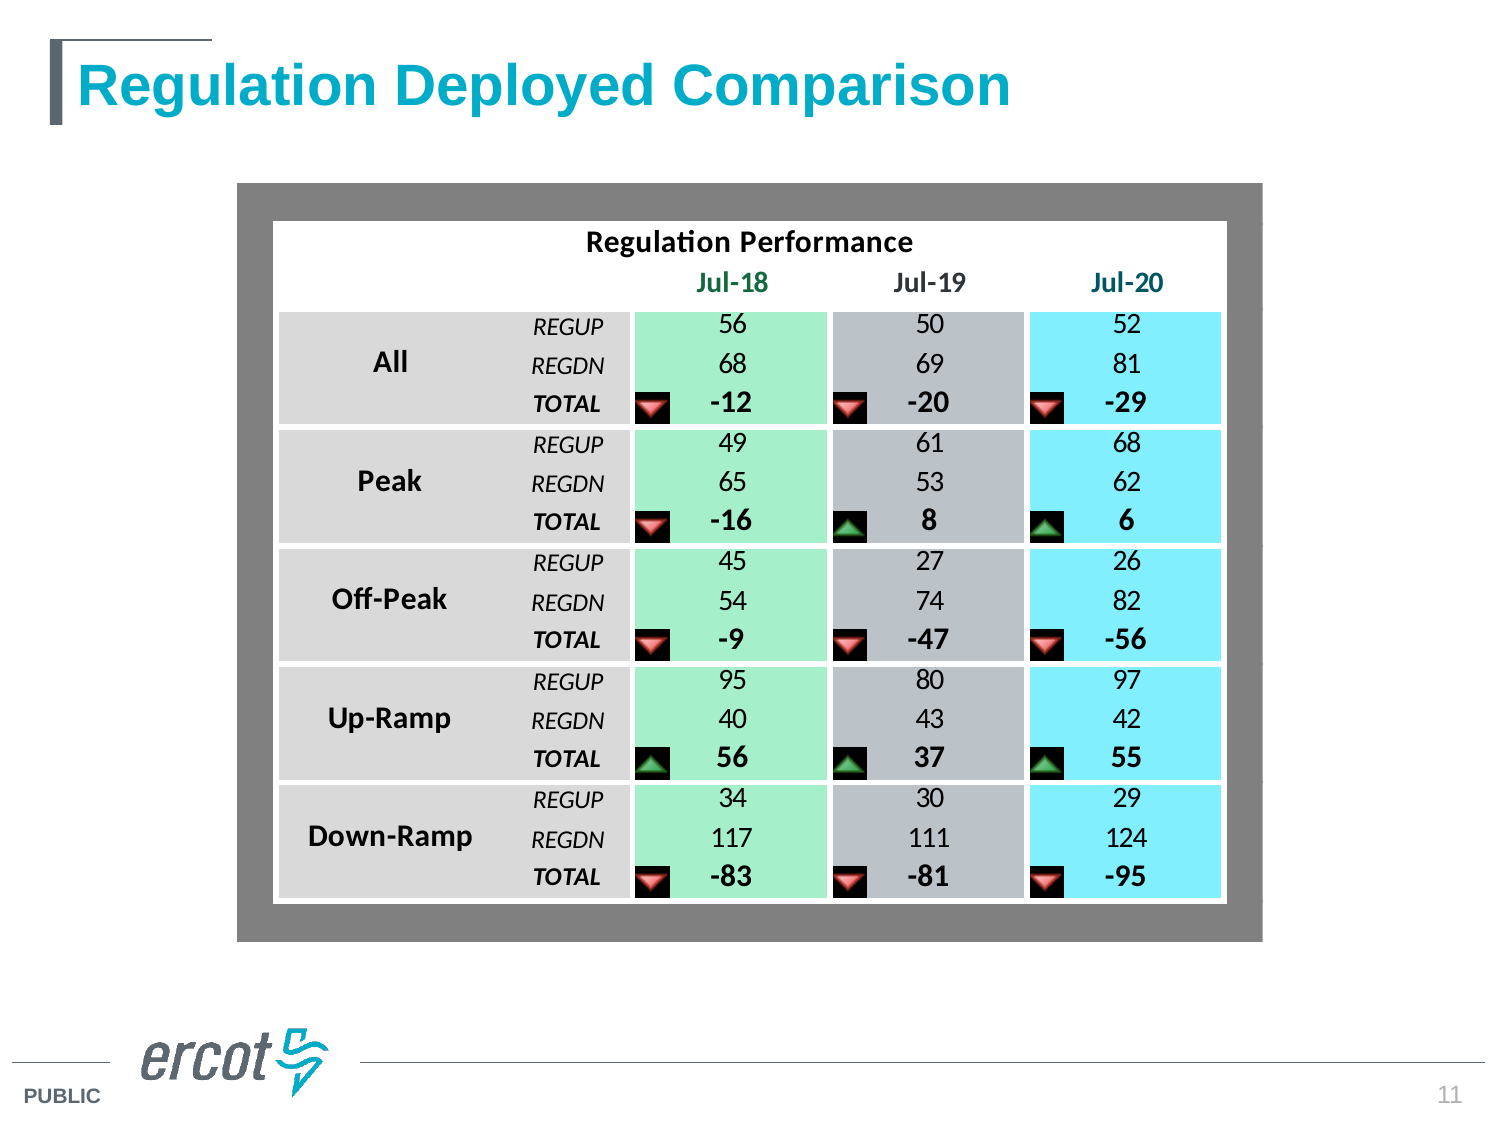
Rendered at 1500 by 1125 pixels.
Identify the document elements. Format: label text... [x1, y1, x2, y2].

title Regulation Deployed Comparison [62, 39, 1450, 125]
slide_number 11 [1412, 1076, 1488, 1112]
picture [137, 1024, 332, 1100]
picture [234, 181, 1265, 944]
